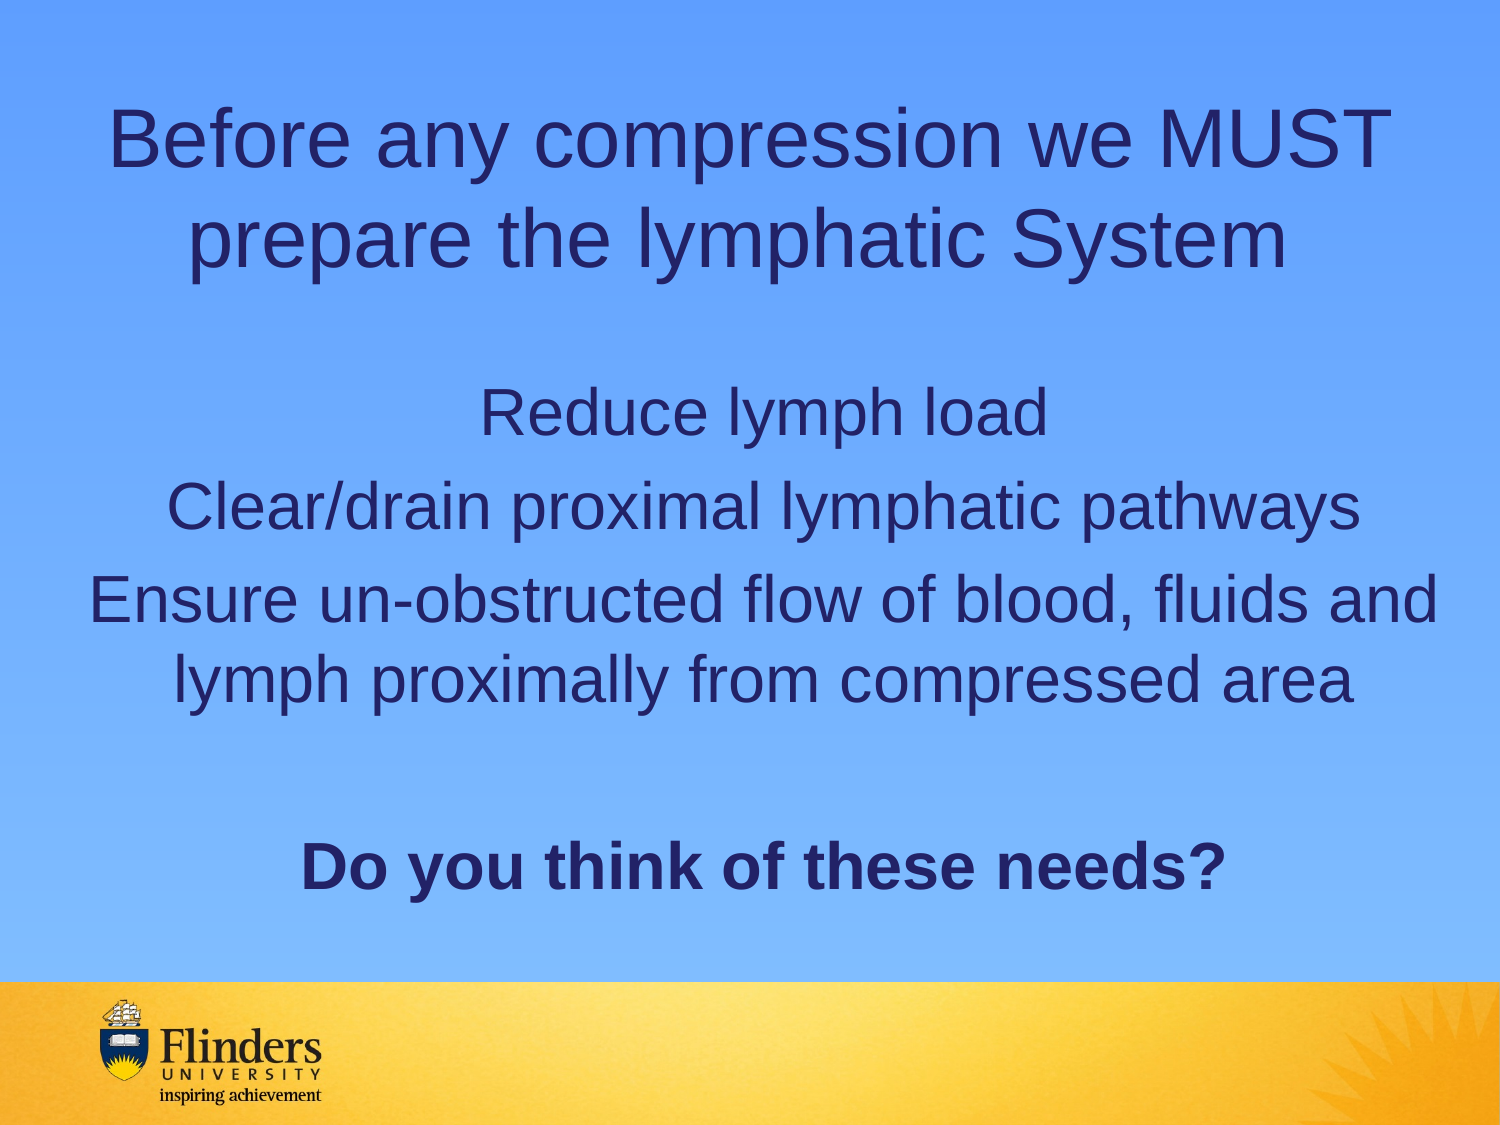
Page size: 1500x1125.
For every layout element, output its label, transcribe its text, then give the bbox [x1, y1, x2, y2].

picture [0, 982, 1500, 1125]
title Before any compression we MUST prepare the lymphatic System [71, 90, 1429, 278]
list Reduce lymph load Clear/drain proximal lymphatic pathways Ensure un-obstructed flow of blood, fluids and lymph proximally from compressed area Do you think of these needs? [29, 361, 1500, 1105]
